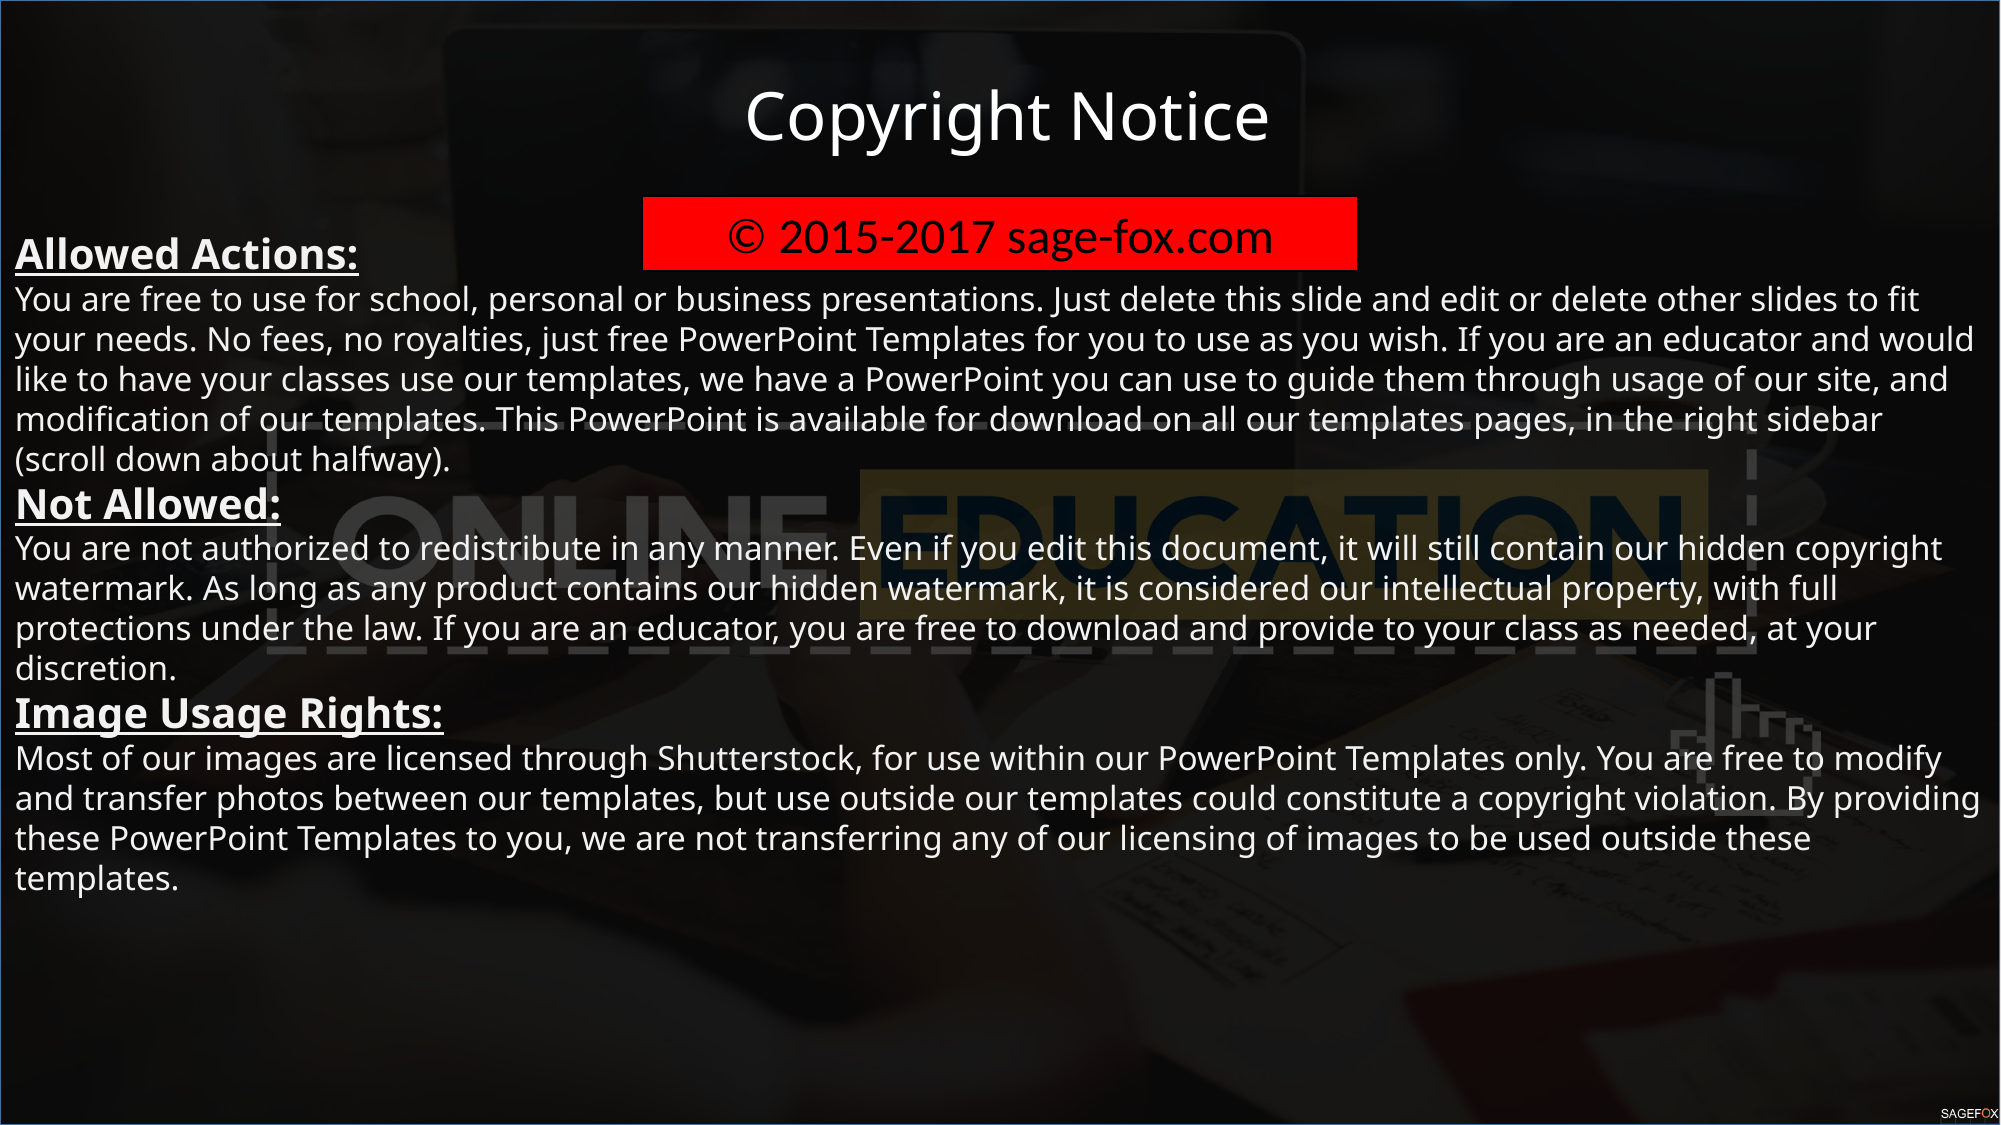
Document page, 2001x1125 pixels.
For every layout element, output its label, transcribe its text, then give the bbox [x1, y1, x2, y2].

title Copyright Notice [493, 60, 1524, 178]
text_box Allowed Actions: You are free to use for school, personal or business presentations. Just delete this slide and edit or delete other slides to fit your needs. No fees, no royalties, just free PowerPoint Templates for you to use as you wish. If you are an educator and would like to have your classes use our templates, we have a PowerPoint you can use to guide them through usage of our site, and modification of our templates. This PowerPoint is available for download on all our templates pages, in the right sidebar (scroll down about halfway). Not Allowed: You are not authorized to redistribute in any manner. Even if you edit this document, it will still contain our hidden copyright watermark. As long as any product contains our hidden watermark, it is considered our intellectual property, with full protections under the law. If you are an educator, you are free to download and provide to your class as needed, at your discretion. Image Usage Rights: Most of our images are licensed through Shutterstock, for use within our PowerPoint Templates only. You are free to modify and transfer photos between our templates, but use outside our templates could constitute a copyright violation. By providing these PowerPoint Templates to you, we are not transferring any of our licensing of images to be used outside these templates. [0, 0, 2000, 1125]
text_box © 2015-2017 sage-fox.com [641, 196, 1358, 272]
